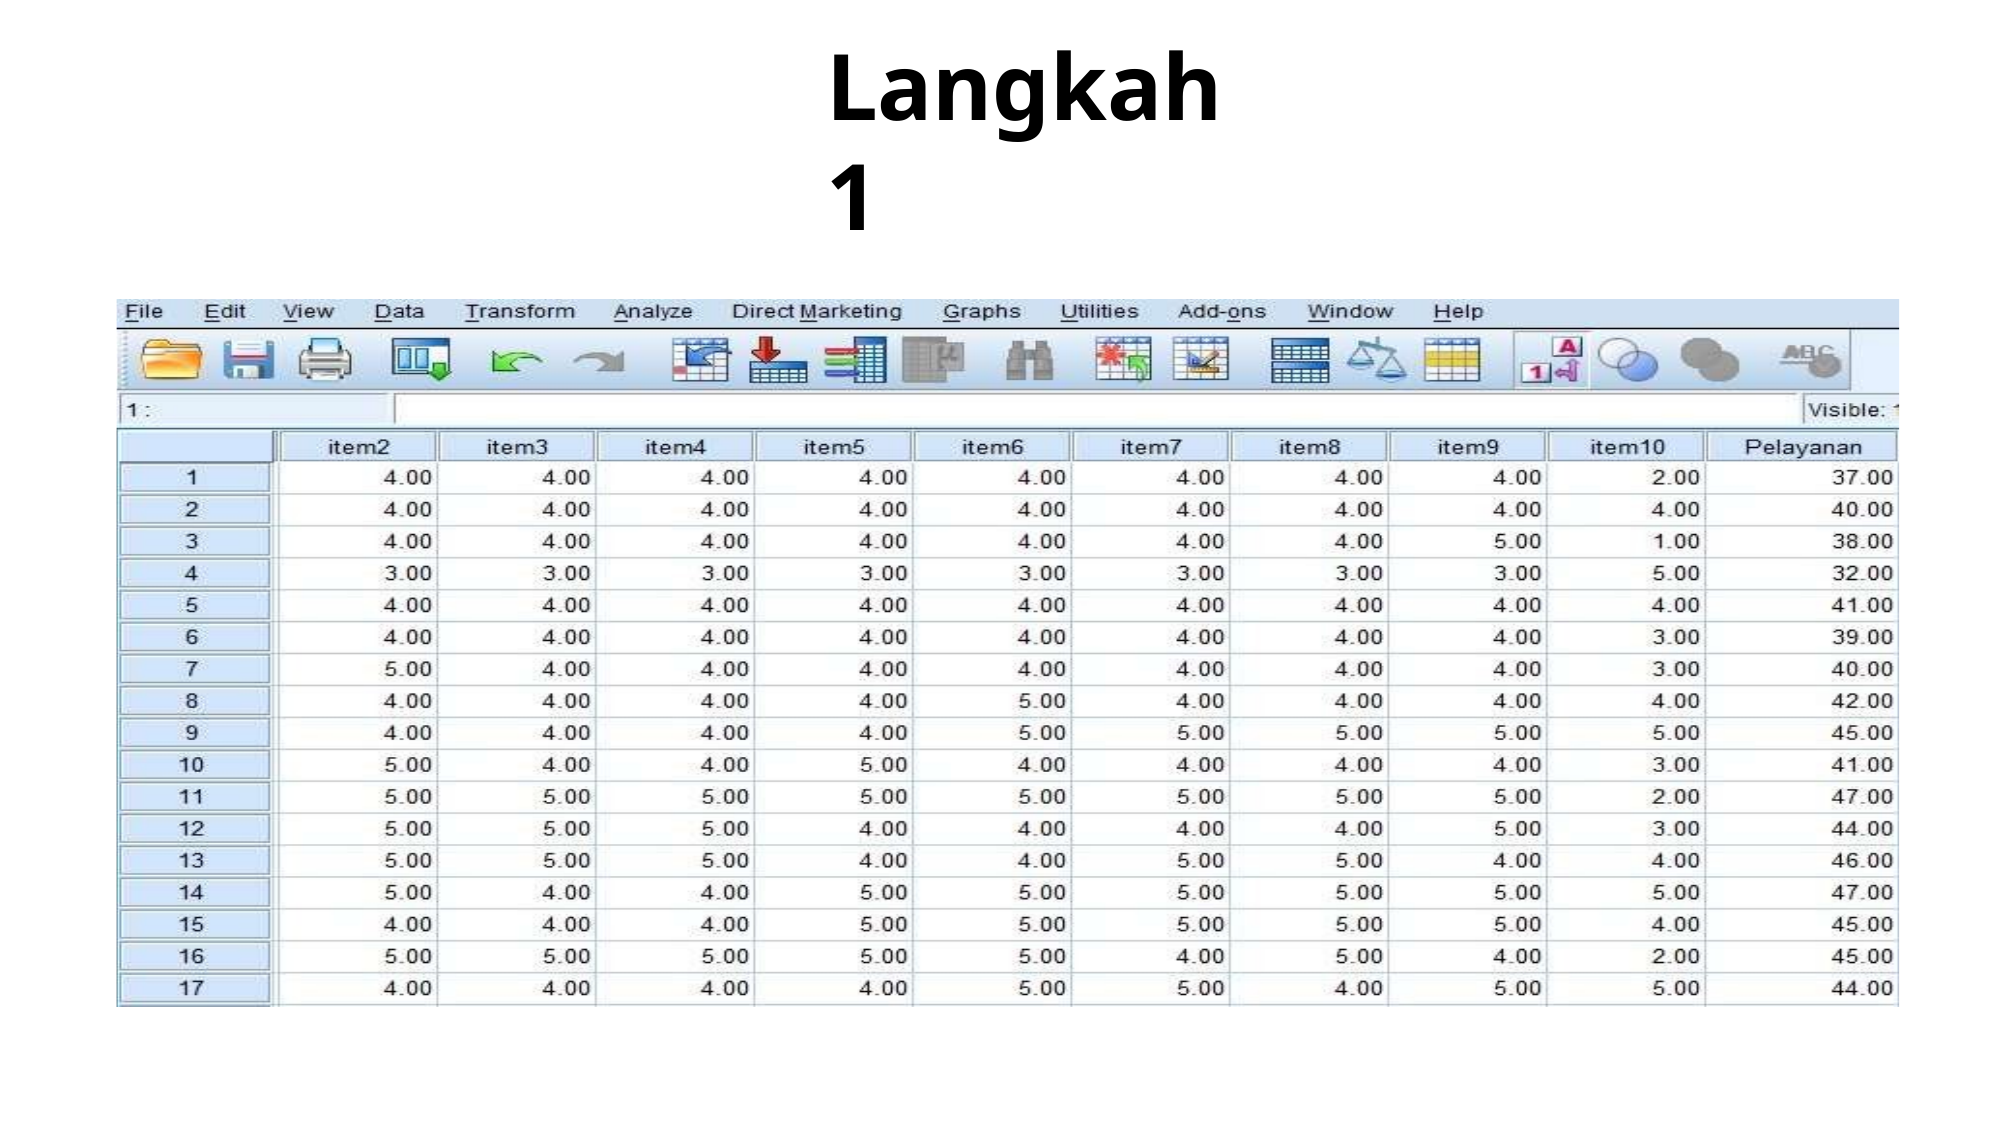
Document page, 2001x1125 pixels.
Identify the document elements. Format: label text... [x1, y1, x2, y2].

title Langkah 1 [774, 27, 1227, 250]
text_box [116, 299, 1900, 1007]
